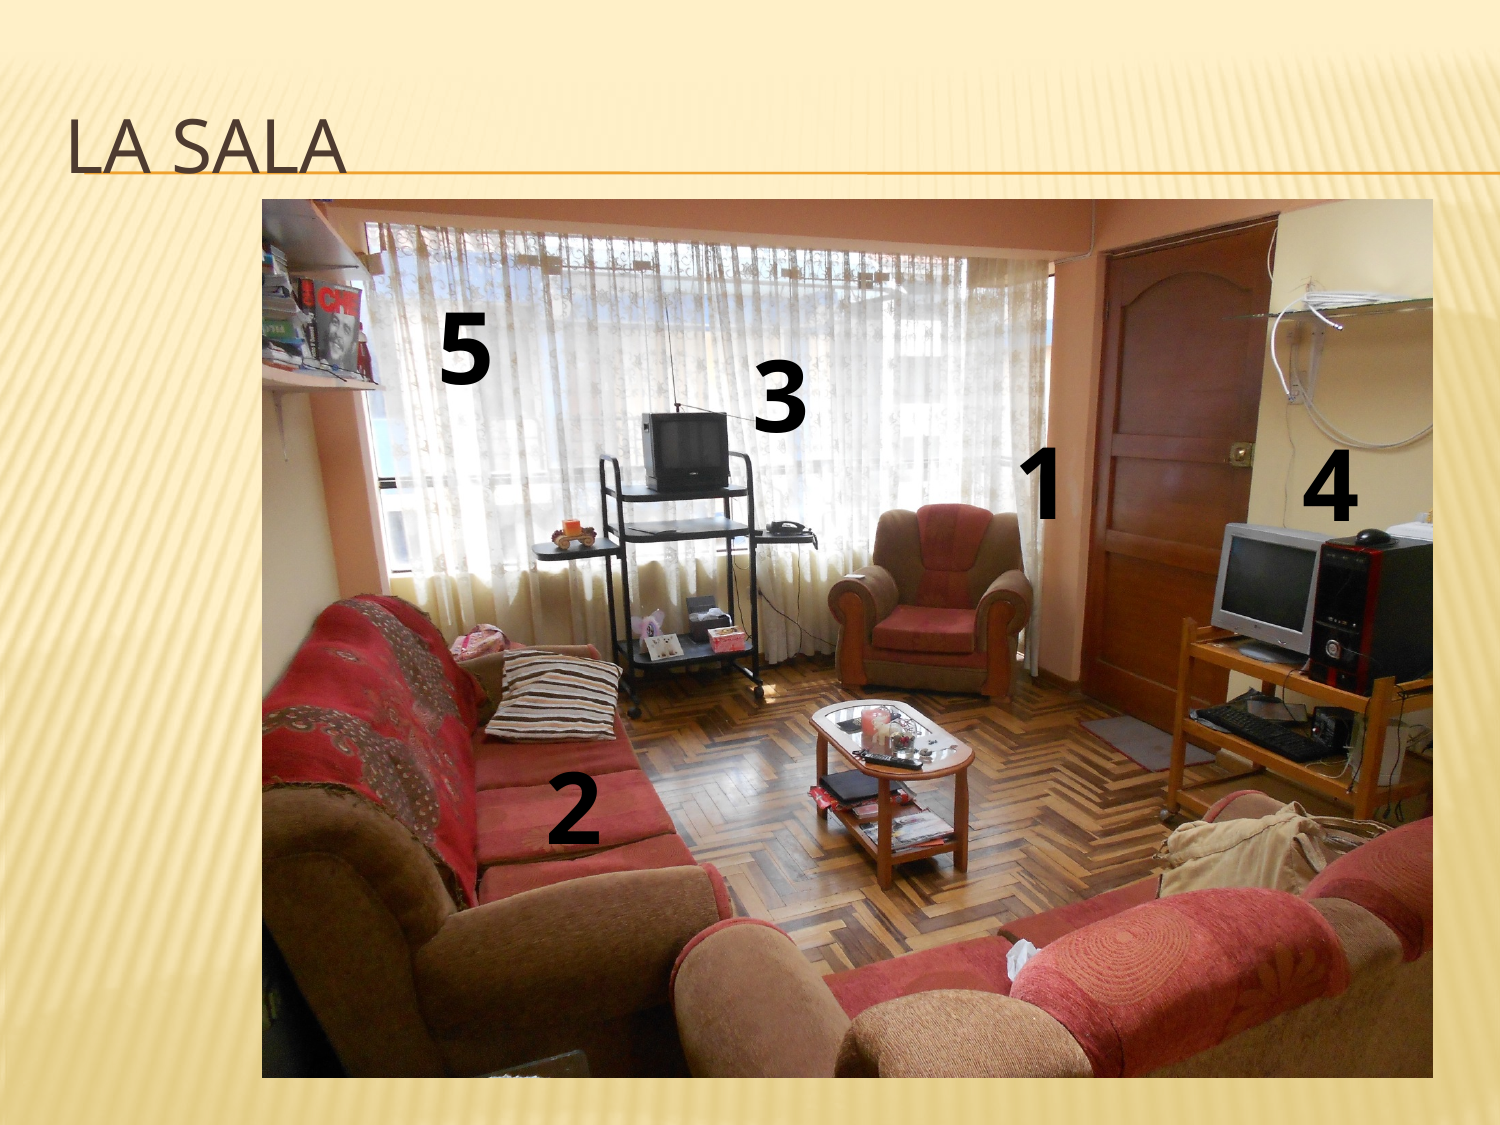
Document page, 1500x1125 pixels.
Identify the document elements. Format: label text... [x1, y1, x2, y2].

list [262, 199, 1433, 1078]
title La sala [50, 75, 1475, 213]
